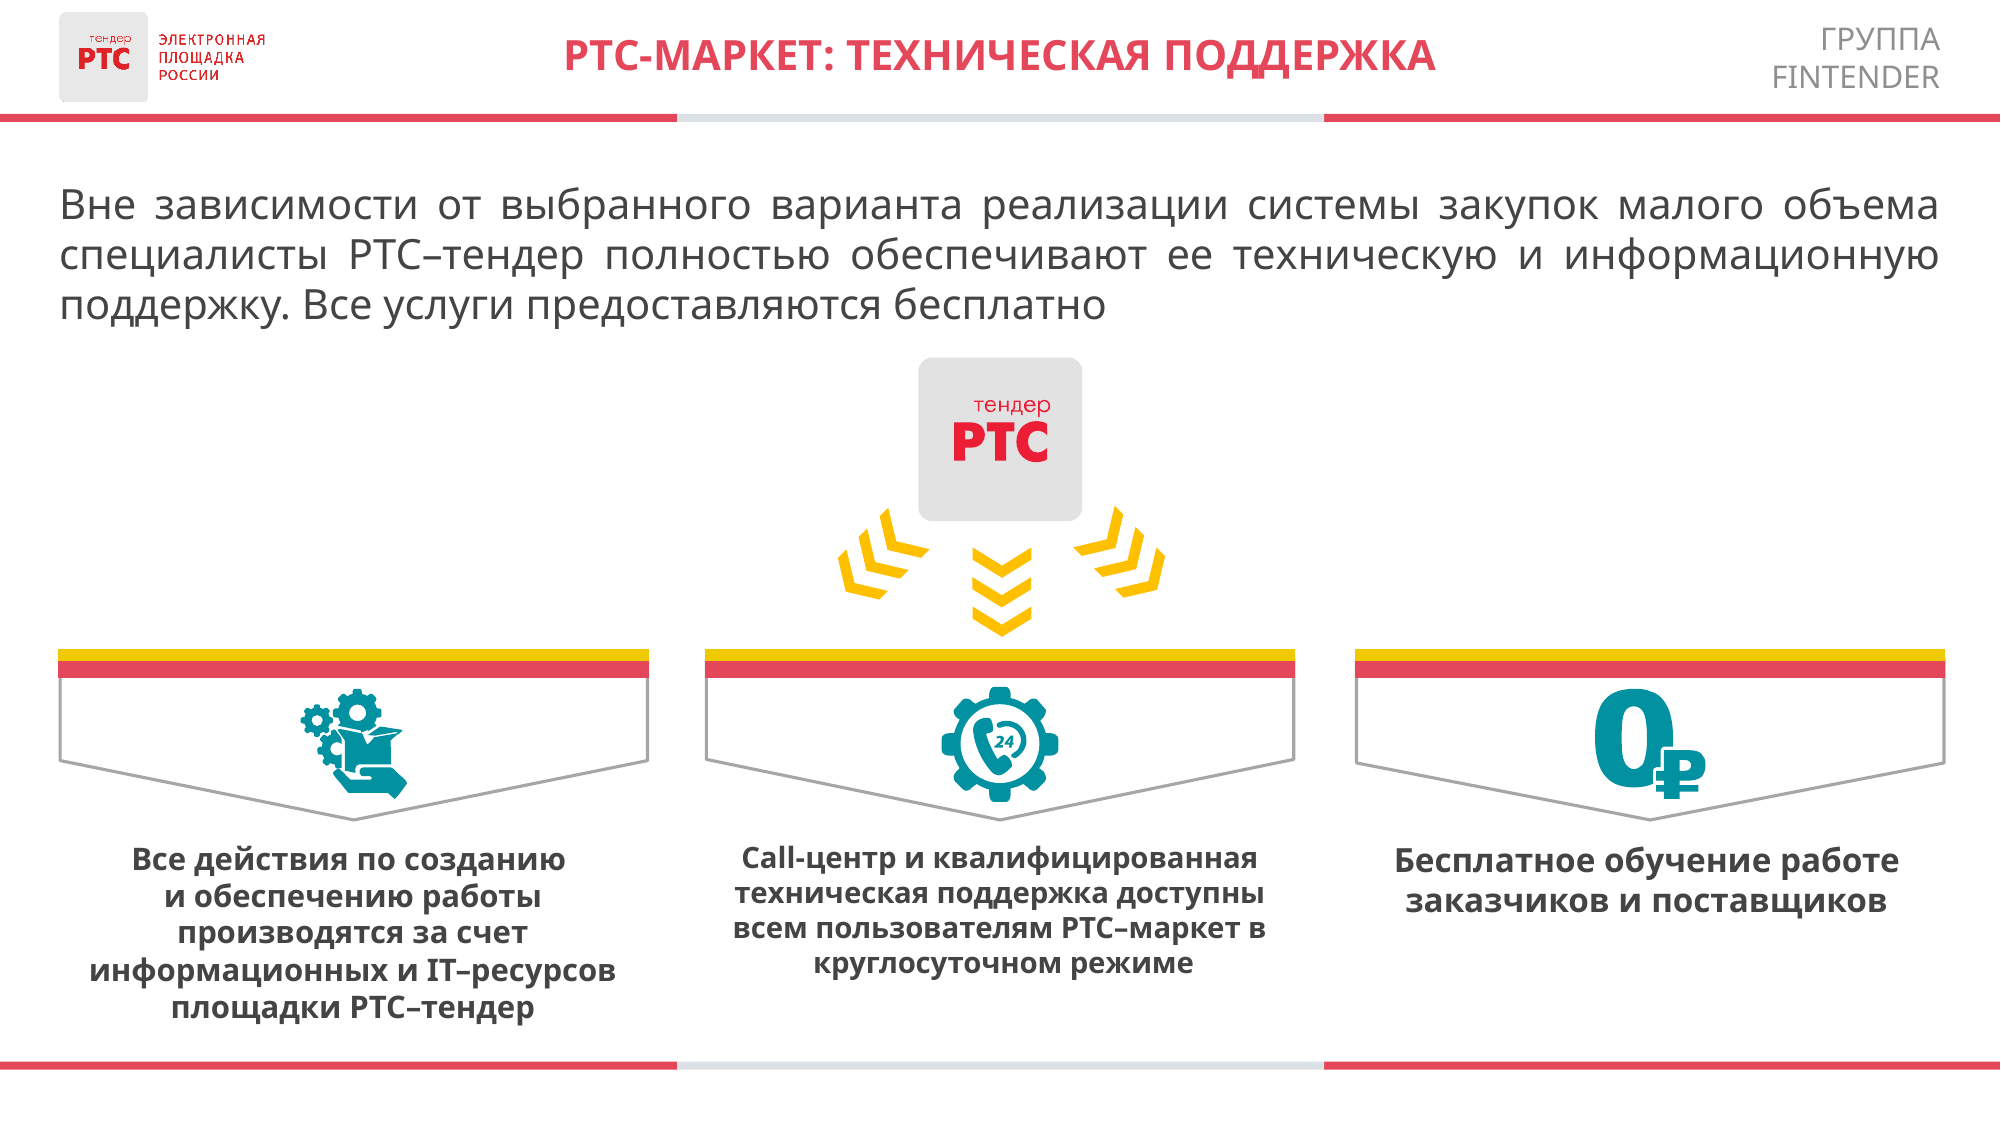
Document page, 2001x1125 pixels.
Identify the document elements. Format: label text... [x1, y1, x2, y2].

picture [59, 12, 265, 102]
title Ртс-маркет: ТЕХНИЧЕСКАЯ ПОДДЕРЖКА [321, 0, 1679, 114]
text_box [957, 562, 1047, 622]
text_box Бесплатное обучение работе заказчиков и поставщиков [1353, 839, 1941, 1026]
list Вне зависимости от выбранного варианта реализации системы закупок малого объема специалисты РТС–тендер полностью обеспечивают ее техническую и информационную поддержку. Все услуги предоставляются бесплатно [59, 177, 1941, 348]
text_box Call-центр и квалифицированная техническая поддержка доступны всем пользователям РТС–маркет в круглосуточном режиме [706, 839, 1294, 1026]
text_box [832, 530, 922, 590]
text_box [40, 624, 670, 820]
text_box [706, 650, 1294, 820]
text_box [1080, 528, 1171, 588]
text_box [917, 356, 1083, 522]
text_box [1356, 650, 1944, 820]
text_box Все действия по созданию и обеспечению работы производятся за счет информационных и IT–ресурсов площадки РТС–тендер [59, 839, 647, 1026]
